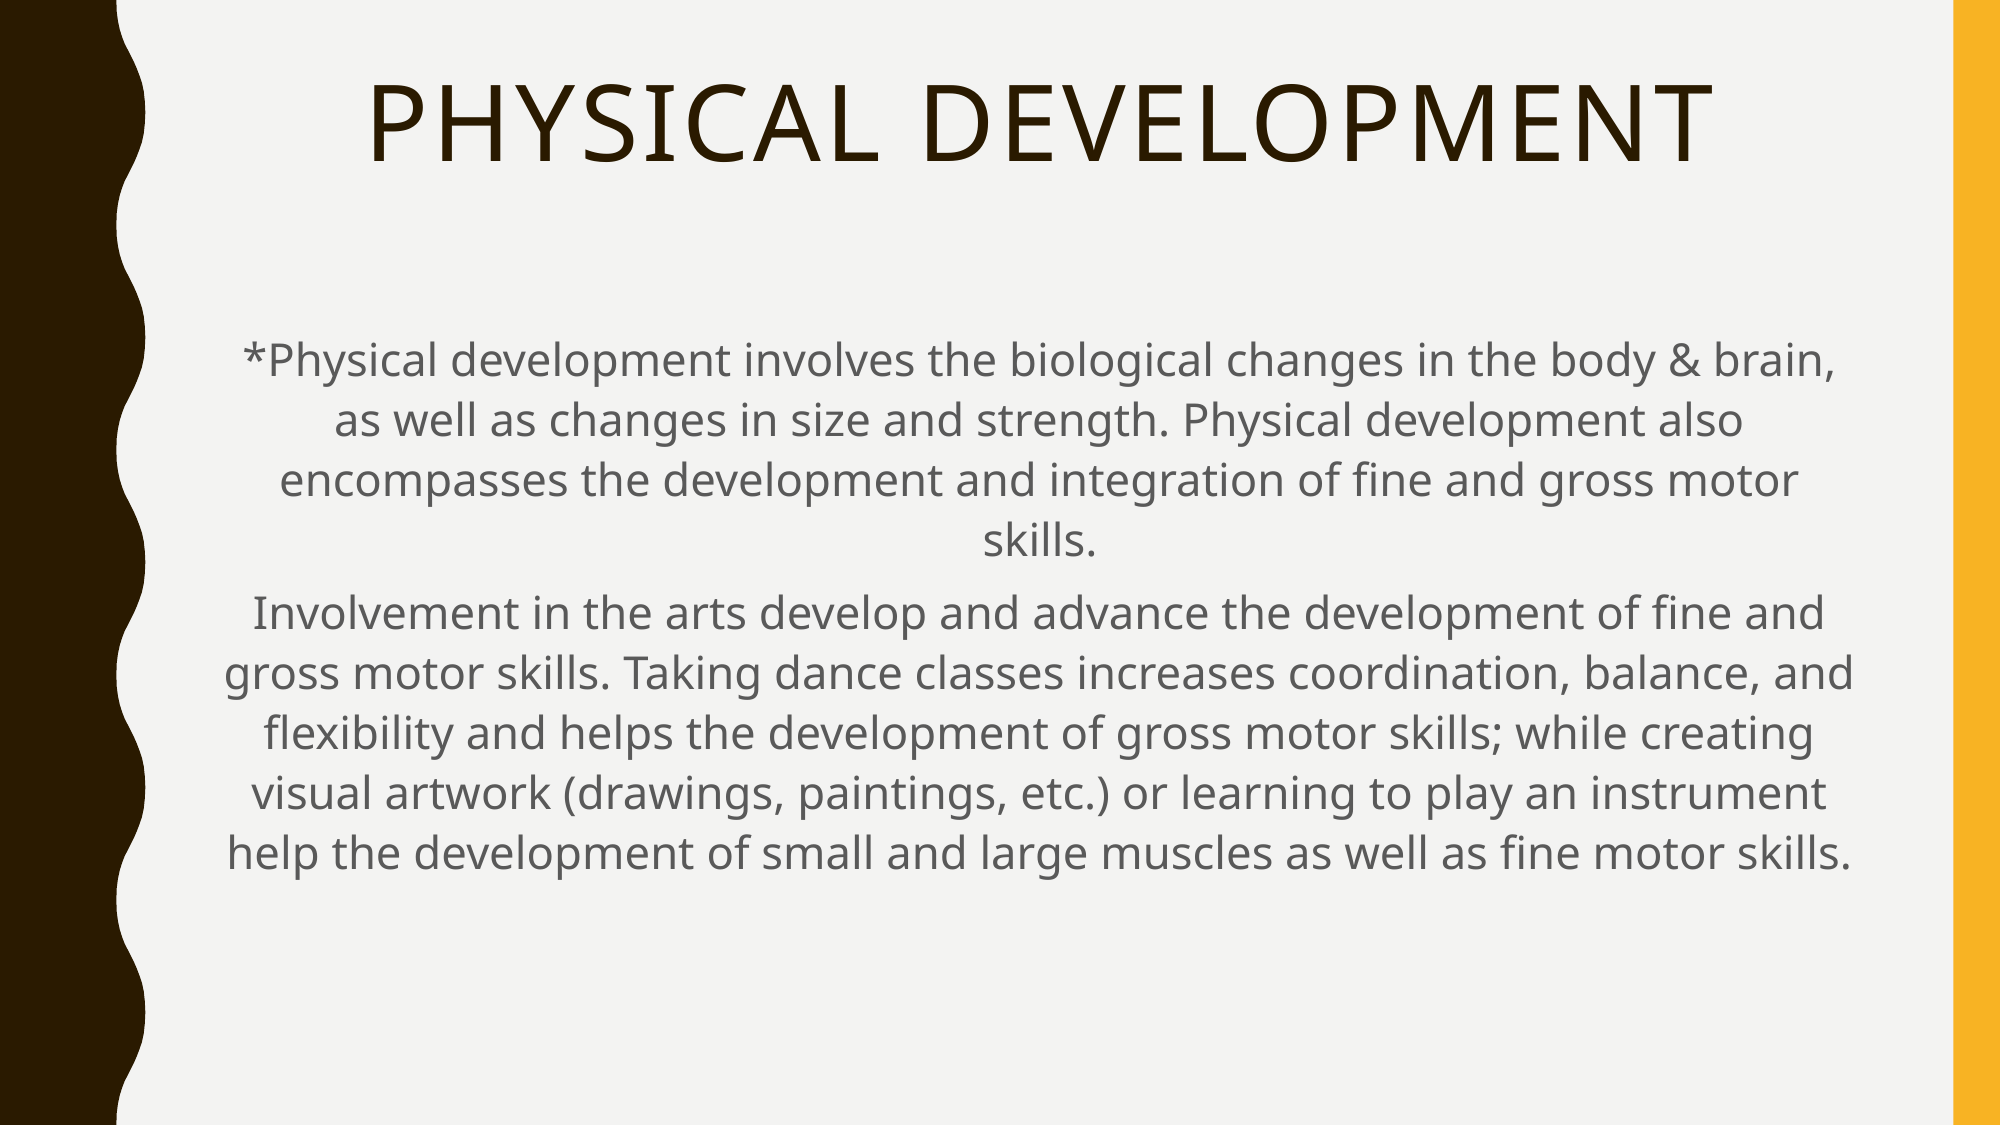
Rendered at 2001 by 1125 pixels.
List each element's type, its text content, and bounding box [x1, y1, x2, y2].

title Physical Development [205, 62, 1875, 202]
list *Physical development involves the biological changes in the body & brain, as well as changes in size and strength. Physical development also encompasses the development and integration of fine and gross motor skills. Involvement in the arts develop and advance the development of fine and gross motor skills. Taking dance classes increases coordination, balance, and flexibility and helps the development of gross motor skills; while creating visual artwork (drawings, paintings, etc.) or learning to play an instrument help the development of small and large muscles as well as fine motor skills. [205, 318, 1875, 900]
